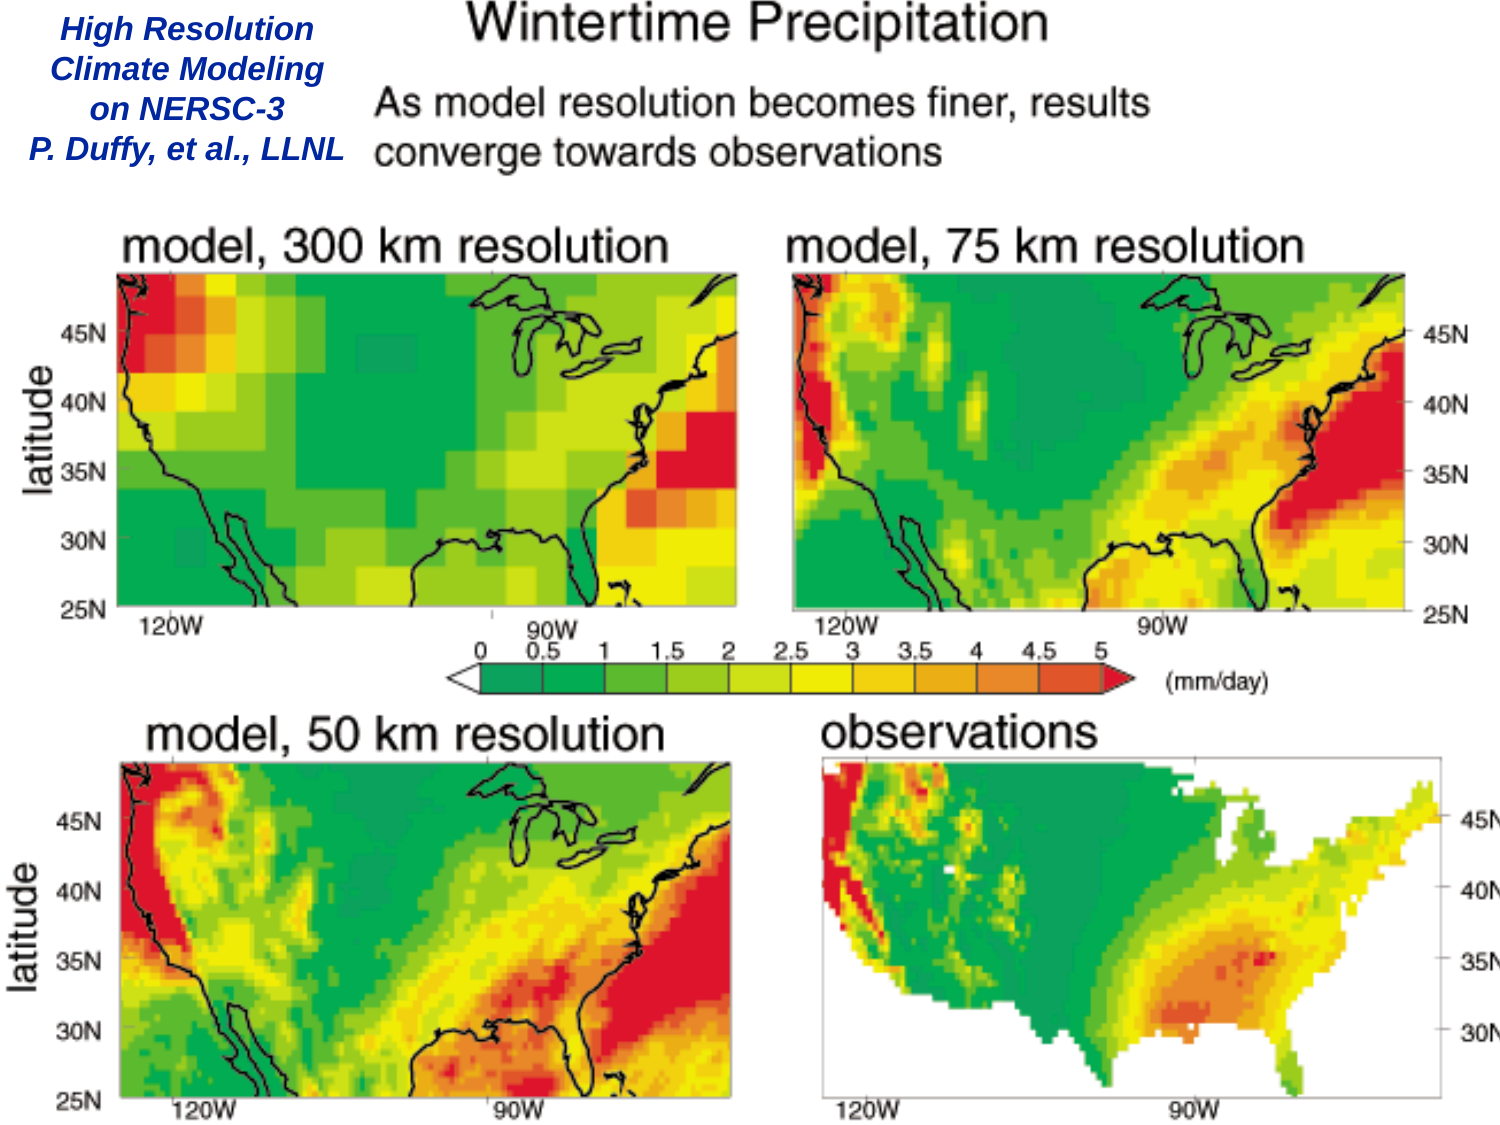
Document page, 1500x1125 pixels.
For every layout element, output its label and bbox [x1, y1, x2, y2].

text_box [0, 0, 1500, 1125]
